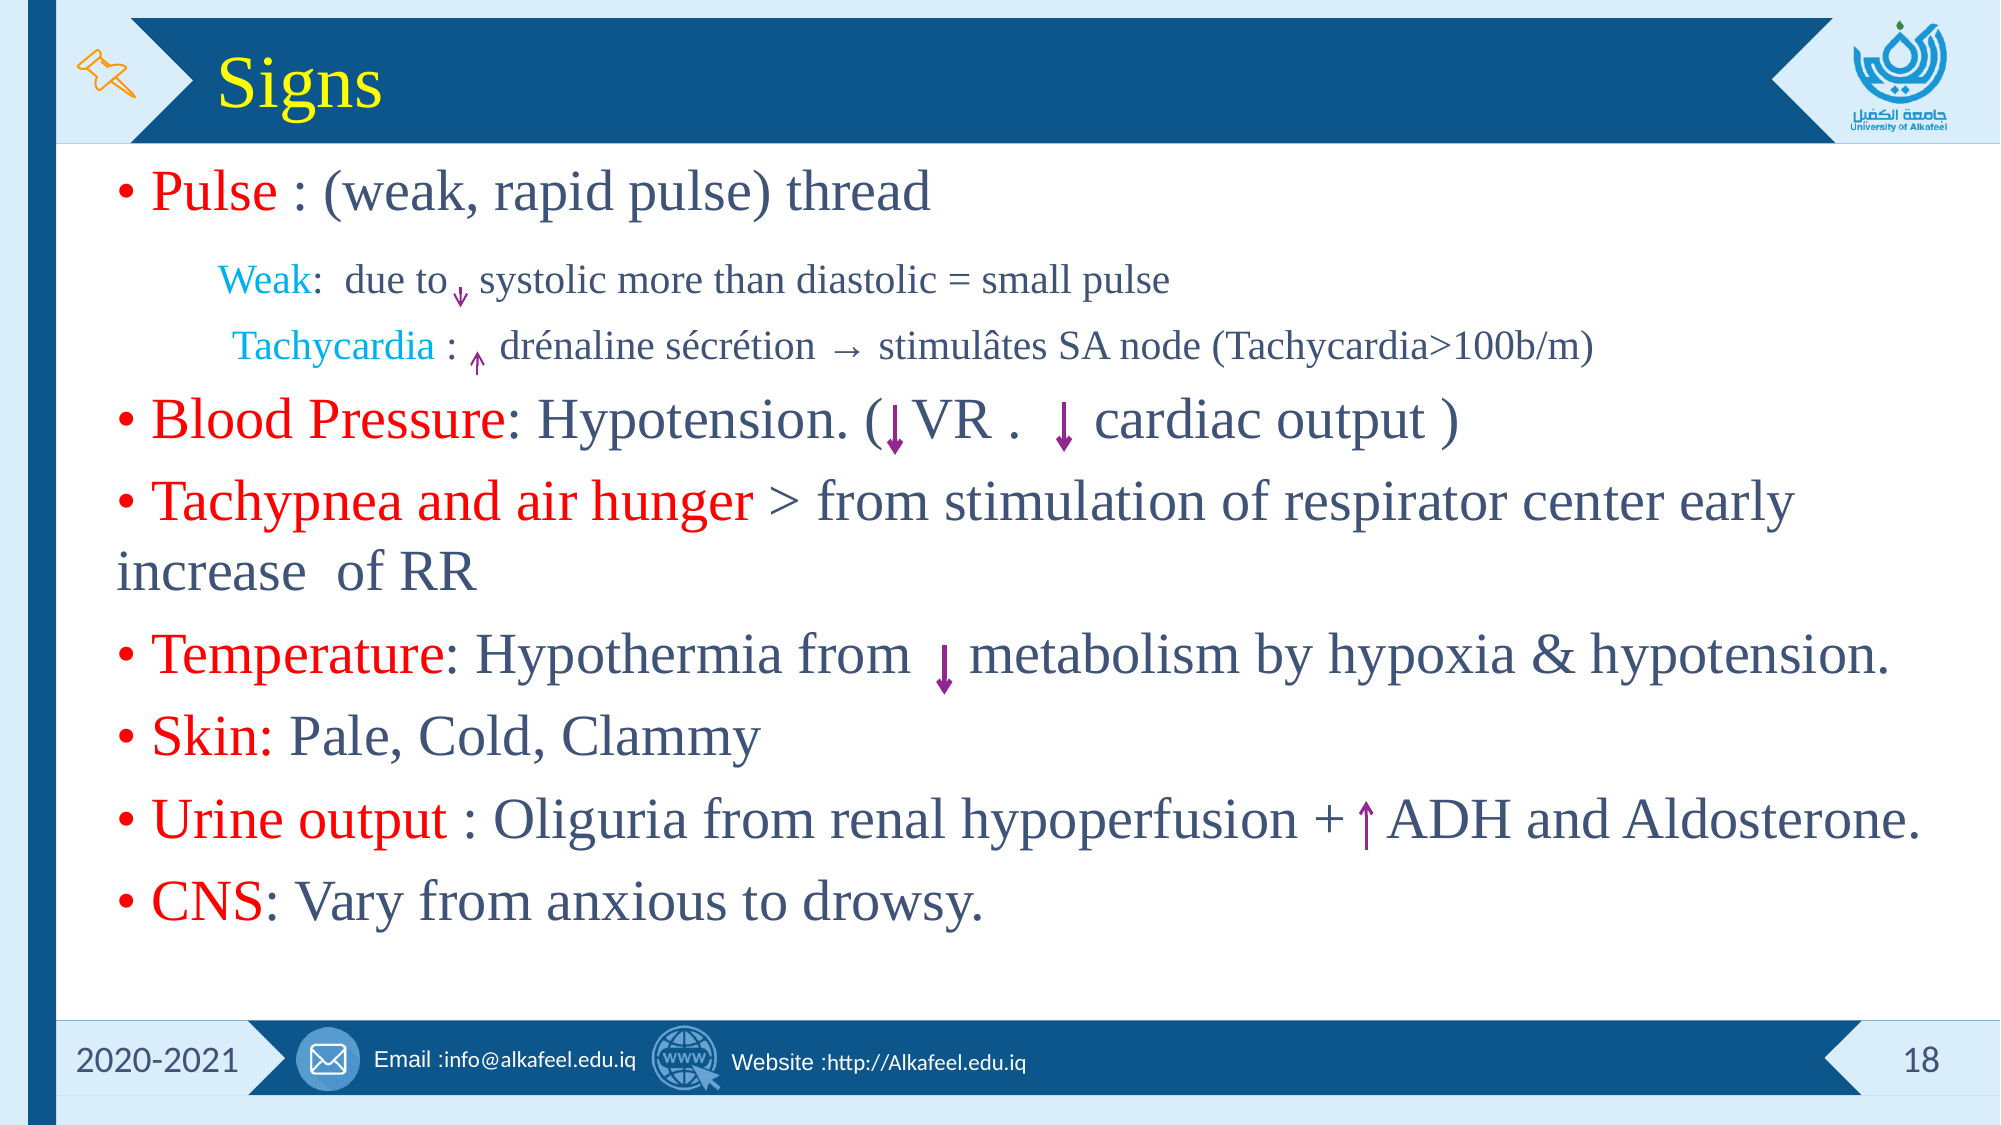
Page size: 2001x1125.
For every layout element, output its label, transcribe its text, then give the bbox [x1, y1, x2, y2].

title Signs [201, 50, 1745, 117]
list • Pulse : (weak, rapid pulse) thread Weak: due to systolic more than diastolic = small pulse Tachycardia : drénaline sécrétion → stimulâtes SA node (Tachycardia>100b/m) • Blood Pressure: Hypotension. ( VR . cardiac output ) • Tachypnea and air hunger > from stimulation of respirator center early increase of RR • Temperature: Hypothermia from metabolism by hypoxia & hypotension. • Skin: Pale, Cold, Clammy • Urine output : Oliguria from renal hypoperfusion + ADH and Aldosterone. • CNS: Vary from anxious to drowsy. [88, 137, 1984, 971]
slide_number 2020-2021 [60, 1028, 258, 1088]
picture [1838, 16, 1957, 137]
slide_number 18 [1887, 1028, 1982, 1088]
